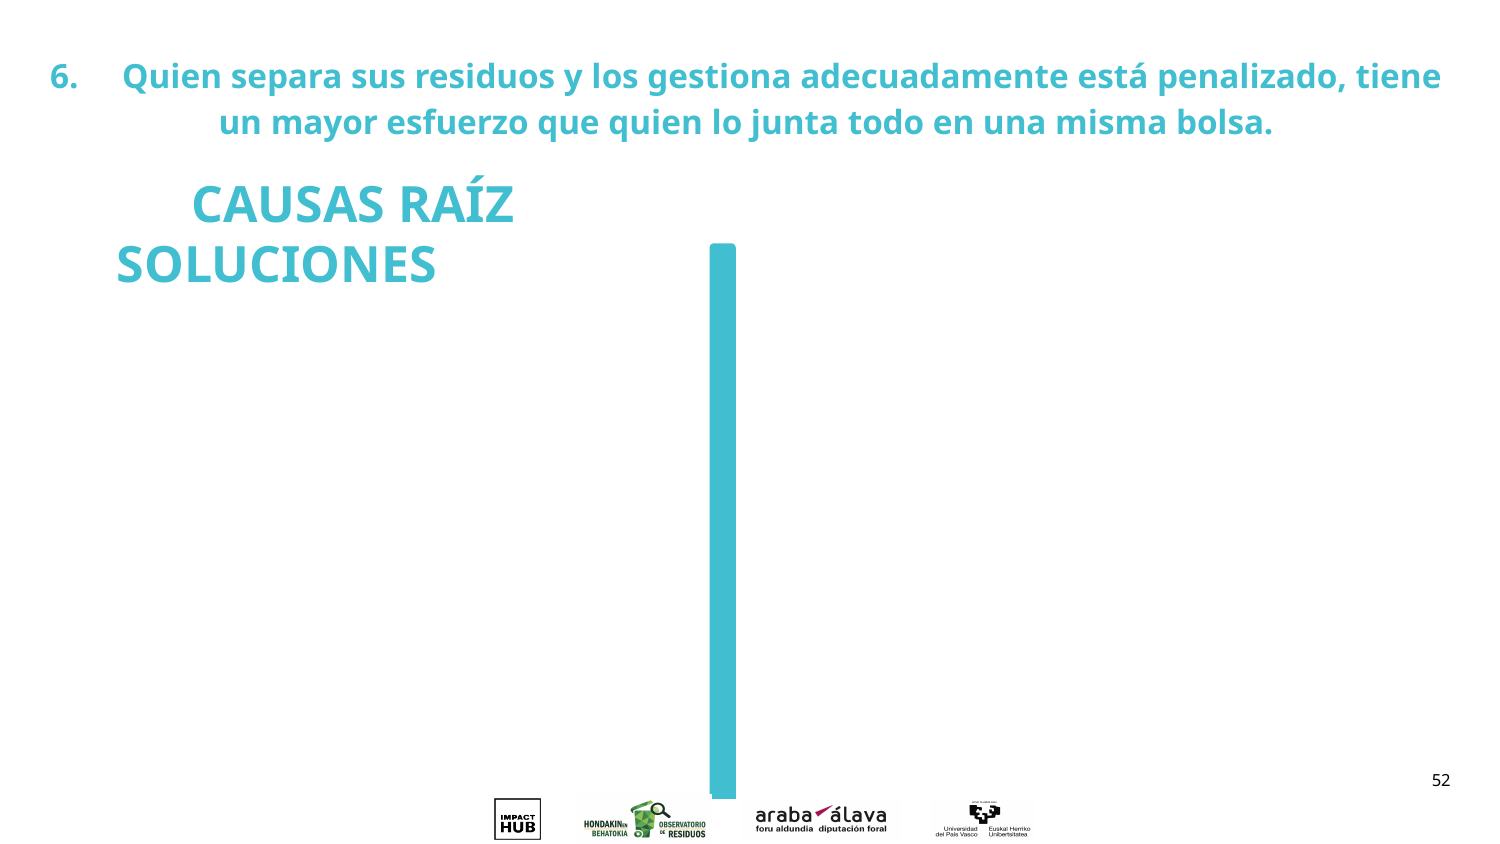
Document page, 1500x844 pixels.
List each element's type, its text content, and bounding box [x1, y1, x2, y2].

picture [576, 794, 712, 844]
picture [929, 798, 1036, 841]
picture [739, 798, 902, 841]
text_box [709, 243, 736, 799]
picture [493, 798, 548, 841]
slide_number 52 [1405, 762, 1451, 799]
text_box 6. Quien separa sus residuos y los gestiona adecuadamente está penalizado, tiene un mayor esfuerzo que quien lo junta todo en una misma bolsa. CAUSAS RAÍZ SOLUCIONES [26, 34, 1468, 308]
